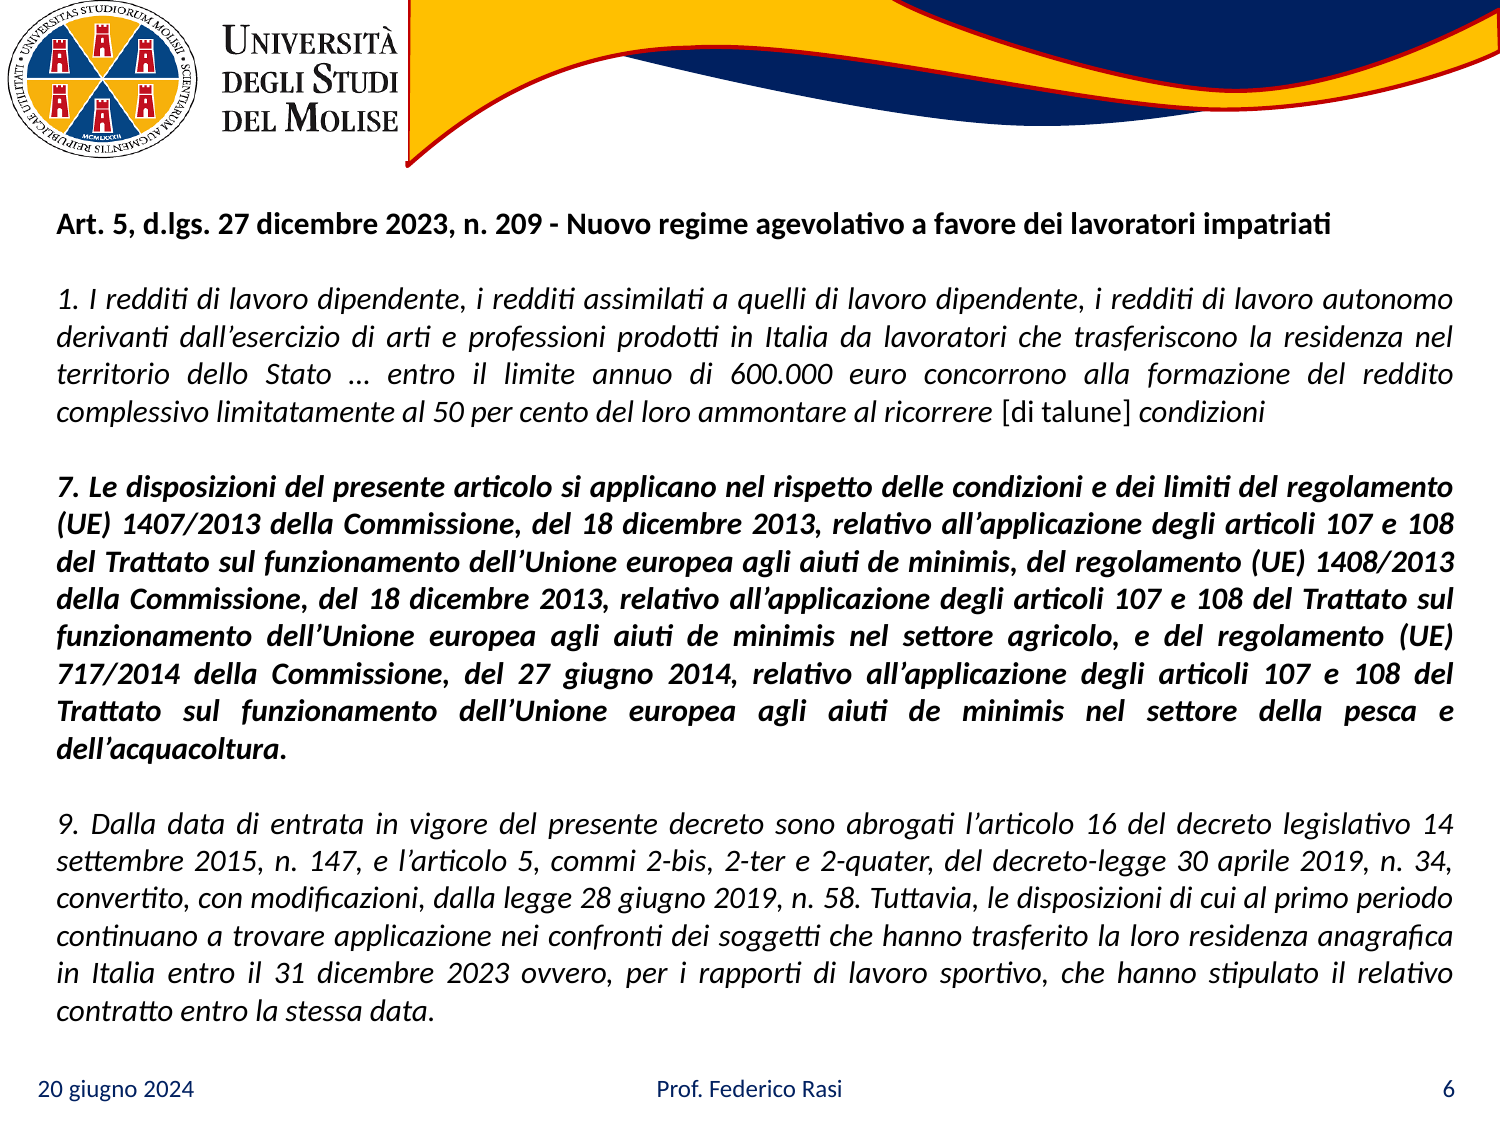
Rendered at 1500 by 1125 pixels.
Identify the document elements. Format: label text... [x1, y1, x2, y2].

slide_number 6 [1133, 1057, 1471, 1118]
list Art. 5, d.lgs. 27 dicembre 2023, n. 209 - Nuovo regime agevolativo a favore dei lavoratori impatriati 1. I redditi di lavoro dipendente, i redditi assimilati a quelli di lavoro dipendente, i redditi di lavoro autonomo derivanti dall’esercizio di arti e professioni prodotti in Italia da lavoratori che trasferiscono la residenza nel territorio dello Stato … entro il limite annuo di 600.000 euro concorrono alla formazione del reddito complessivo limitatamente al 50 per cento del loro ammontare al ricorrere [di talune] condizioni 7. Le disposizioni del presente articolo si applicano nel rispetto delle condizioni e dei limiti del regolamento (UE) 1407/2013 della Commissione, del 18 dicembre 2013, relativo all’applicazione degli articoli 107 e 108 del Trattato sul funzionamento dell’Unione europea agli aiuti de minimis, del regolamento (UE) 1408/2013 della Commissione, del 18 dicembre 2013, relativo all’applicazione degli articoli 107 e 108 del Trattato sul funzionamento dell’Unione europea agli aiuti de minimis nel settore agricolo, e del regolamento (UE) 717/2014 della Commissione, del 27 giugno 2014, relativo all’applicazione degli articoli 107 e 108 del Trattato sul funzionamento dell’Unione europea agli aiuti de minimis nel settore della pesca e dell’acquacoltura. 9. Dalla data di entrata in vigore del presente decreto sono abrogati l’articolo 16 del decreto legislativo 14 settembre 2015, n. 147, e l’articolo 5, commi 2-bis, 2-ter e 2-quater, del decreto-legge 30 aprile 2019, n. 34, convertito, con modificazioni, dalla legge 28 giugno 2019, n. 58. Tuttavia, le disposizioni di cui al primo periodo continuano a trovare applicazione nei confronti dei soggetti che hanno trasferito la loro residenza anagrafica in Italia entro il 31 dicembre 2023 ovvero, per i rapporti di lavoro sportivo, che hanno stipulato il relativo contratto entro la stessa data. [41, 196, 1471, 1047]
slide_number 20 giugno 2024 [22, 1057, 361, 1118]
picture [0, 0, 408, 161]
footer Prof. Federico Rasi [496, 1057, 1004, 1118]
